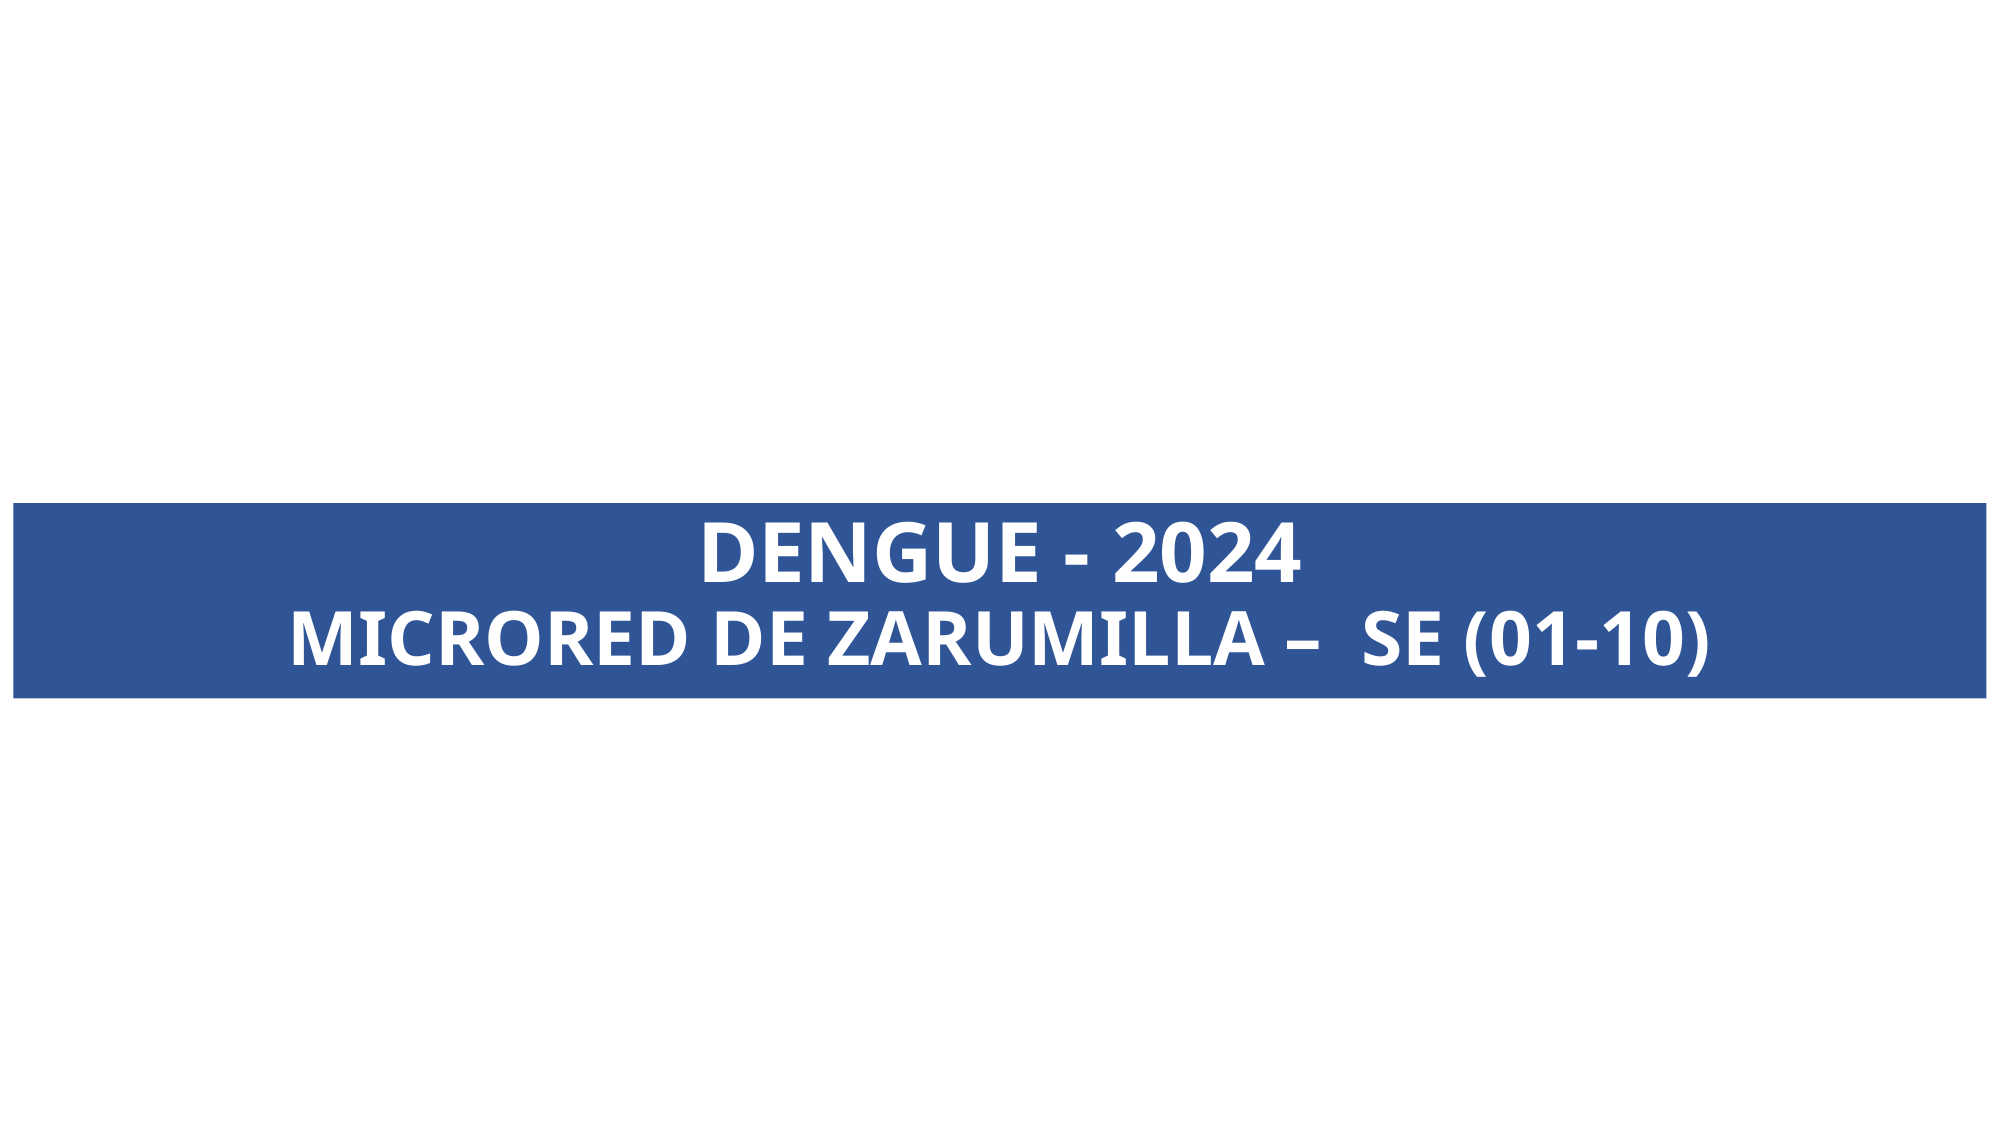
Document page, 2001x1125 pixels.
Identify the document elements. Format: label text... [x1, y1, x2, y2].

text_box DENGUE - 2024 MICRORED DE ZARUMILLA – SE (01-10) [13, 503, 1987, 699]
